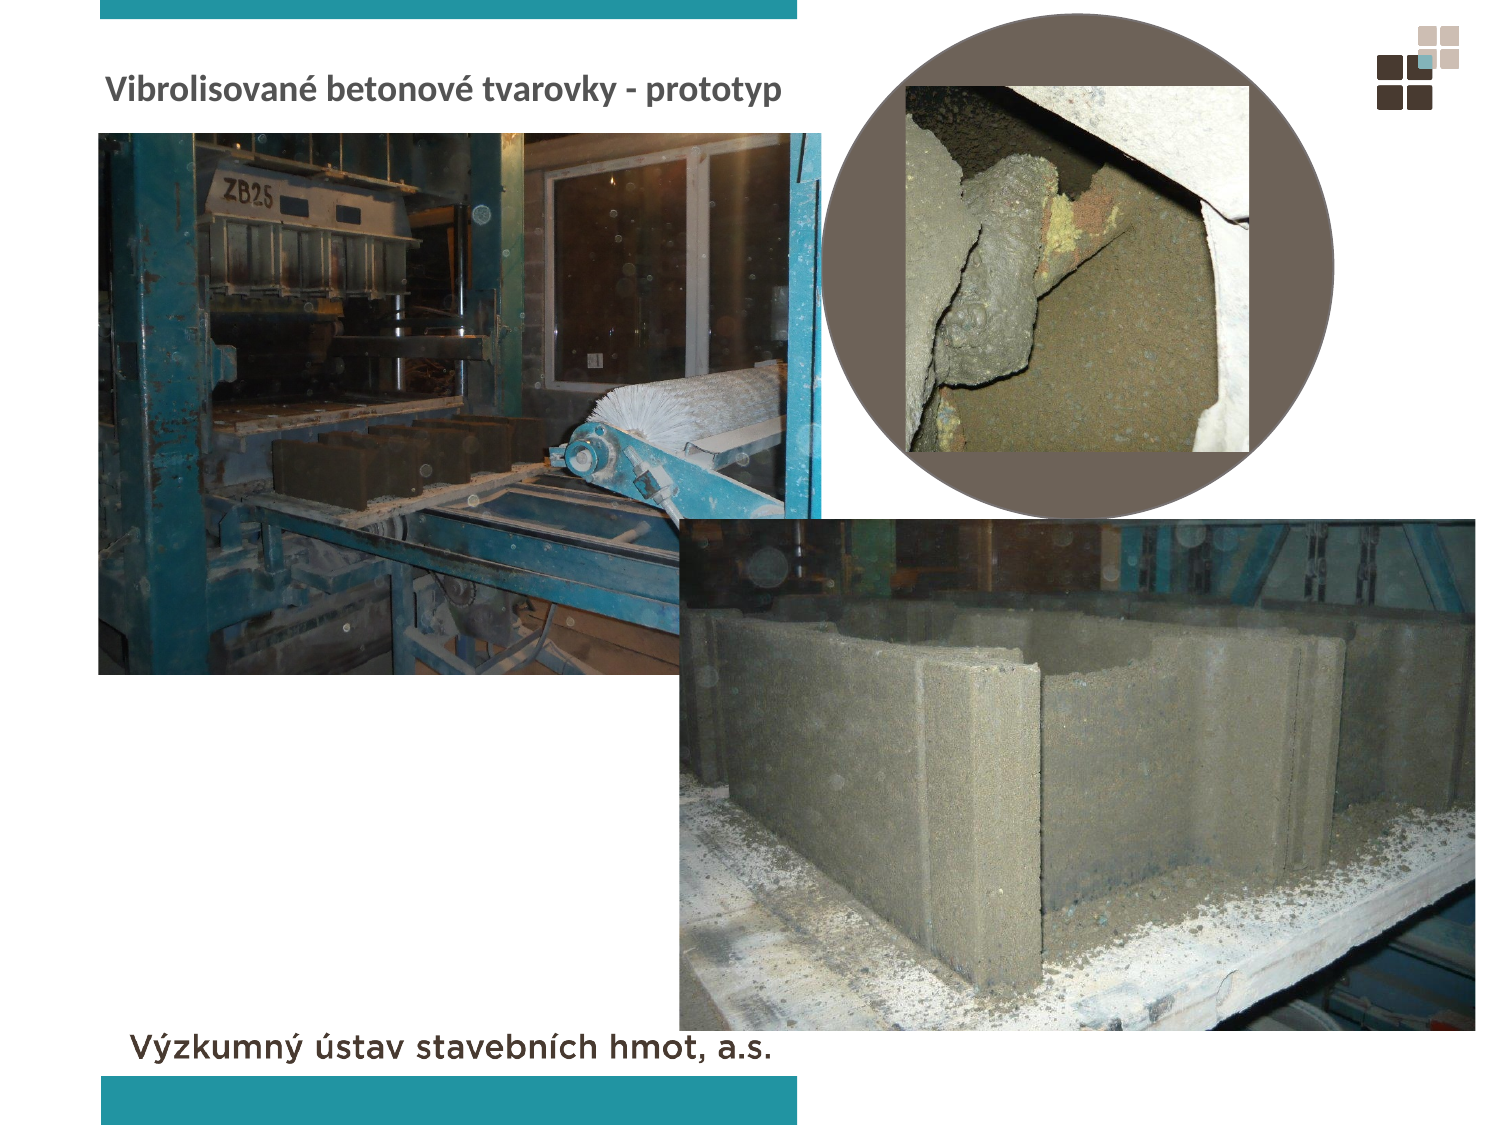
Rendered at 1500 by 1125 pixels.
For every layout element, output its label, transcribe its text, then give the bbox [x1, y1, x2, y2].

text_box [822, 13, 1335, 519]
picture [905, 86, 1250, 452]
picture [98, 133, 1476, 1064]
text_box Vibrolisované betonové tvarovky - prototyp [90, 56, 799, 117]
picture [1377, 26, 1459, 110]
